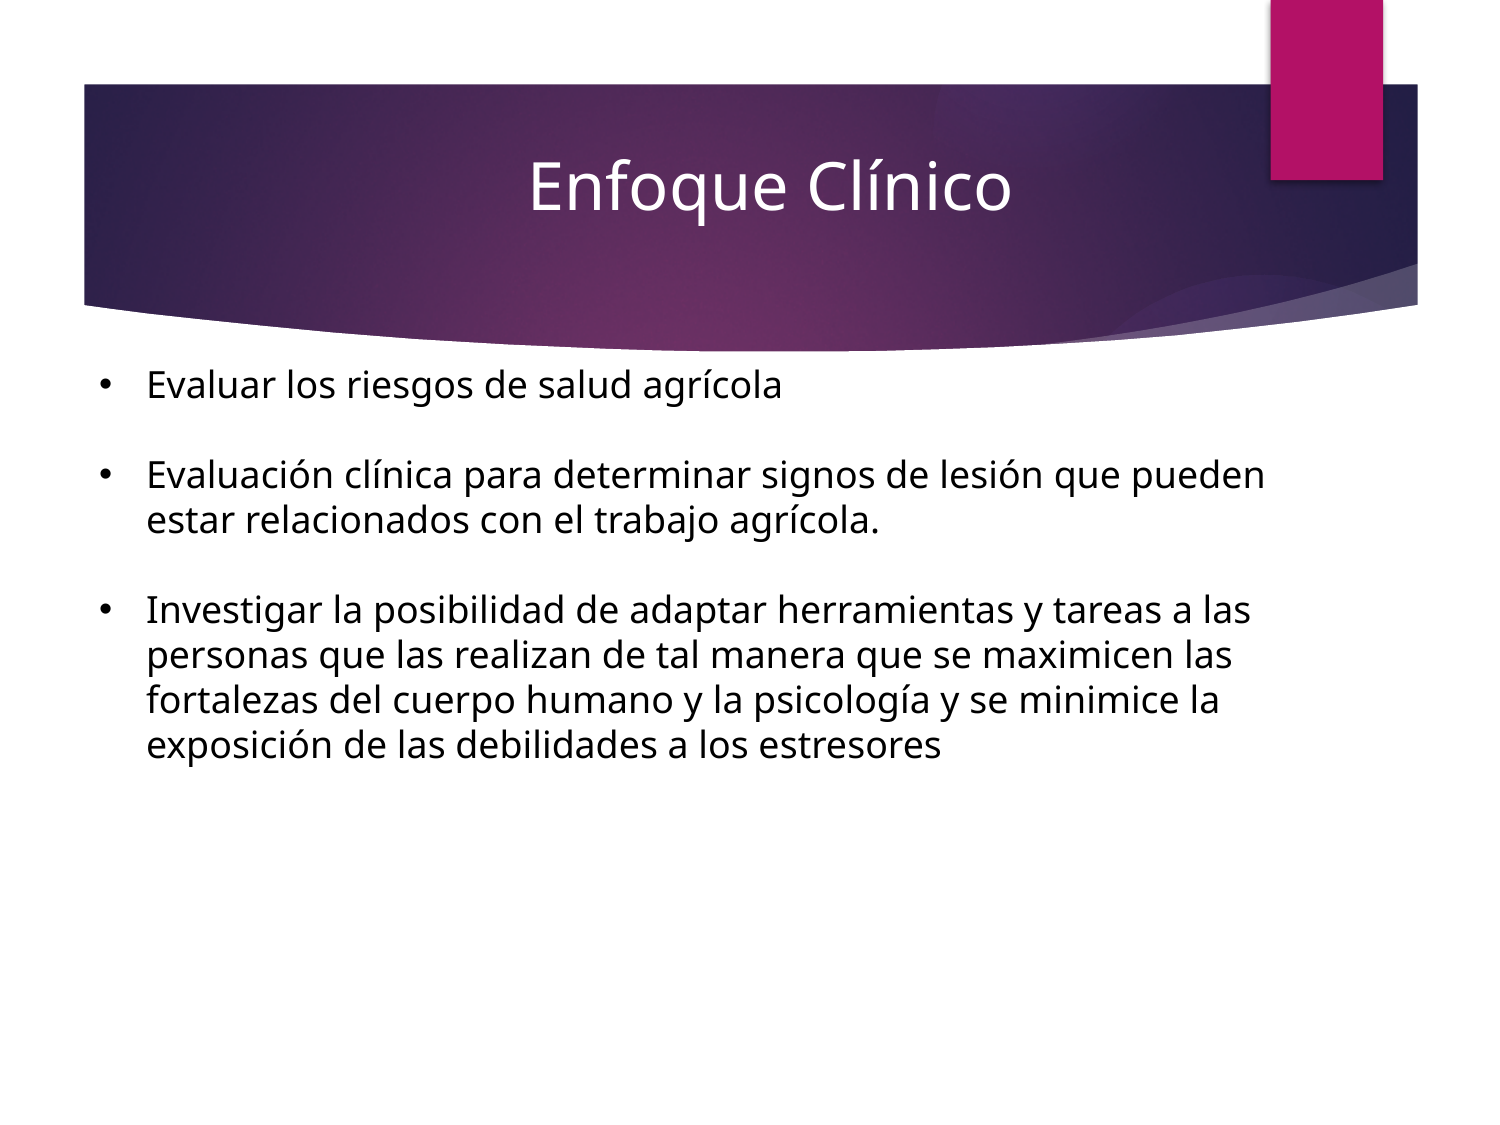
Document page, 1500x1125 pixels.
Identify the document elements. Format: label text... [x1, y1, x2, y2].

title Enfoque Clínico [95, 89, 1447, 278]
picture [85, 85, 1369, 351]
text_box Evaluar los riesgos de salud agrícola Evaluación clínica para determinar signos de lesión que pueden estar relacionados con el trabajo agrícola. Investigar la posibilidad de adaptar herramientas y tareas a las personas que las realizan de tal manera que se maximicen las fortalezas del cuerpo humano y la psicología y se minimice la exposición de las debilidades a los estresores [91, 353, 1367, 774]
picture [1384, 85, 1417, 89]
